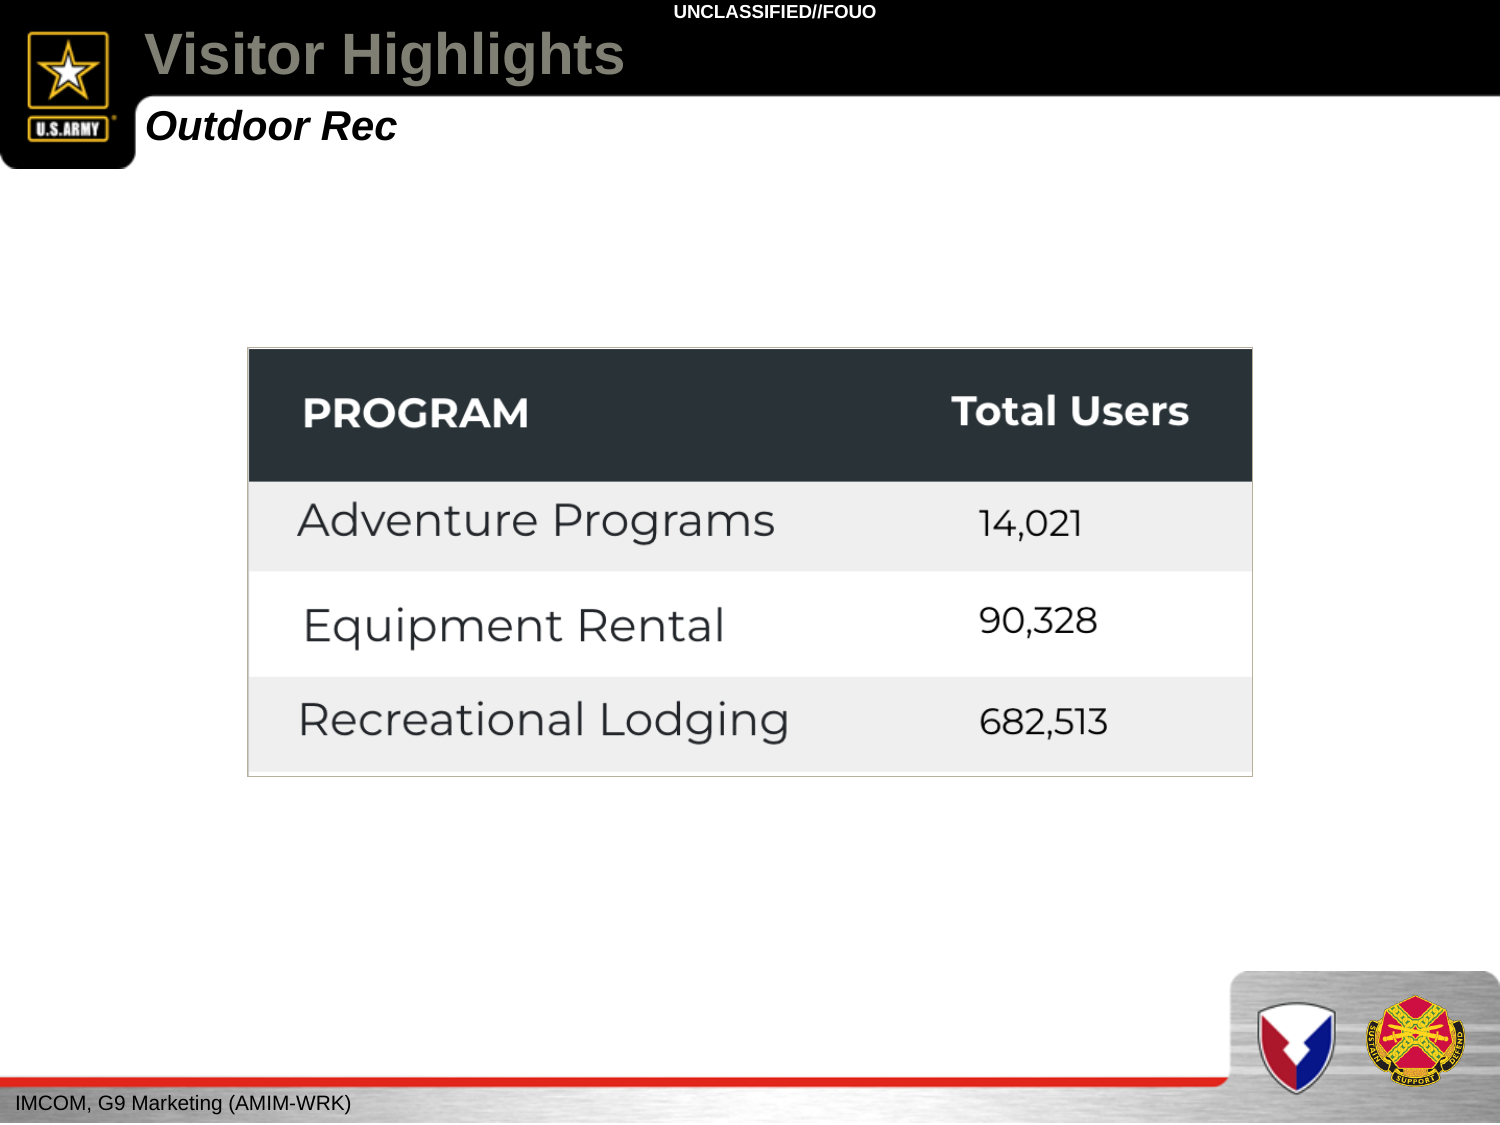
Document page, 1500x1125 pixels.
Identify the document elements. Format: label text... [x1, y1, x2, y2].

title Visitor Highlights [136, 15, 1413, 96]
list Outdoor Rec [136, 96, 1364, 159]
picture [0, 971, 1500, 1123]
picture [0, 0, 1500, 169]
picture [247, 347, 1253, 778]
